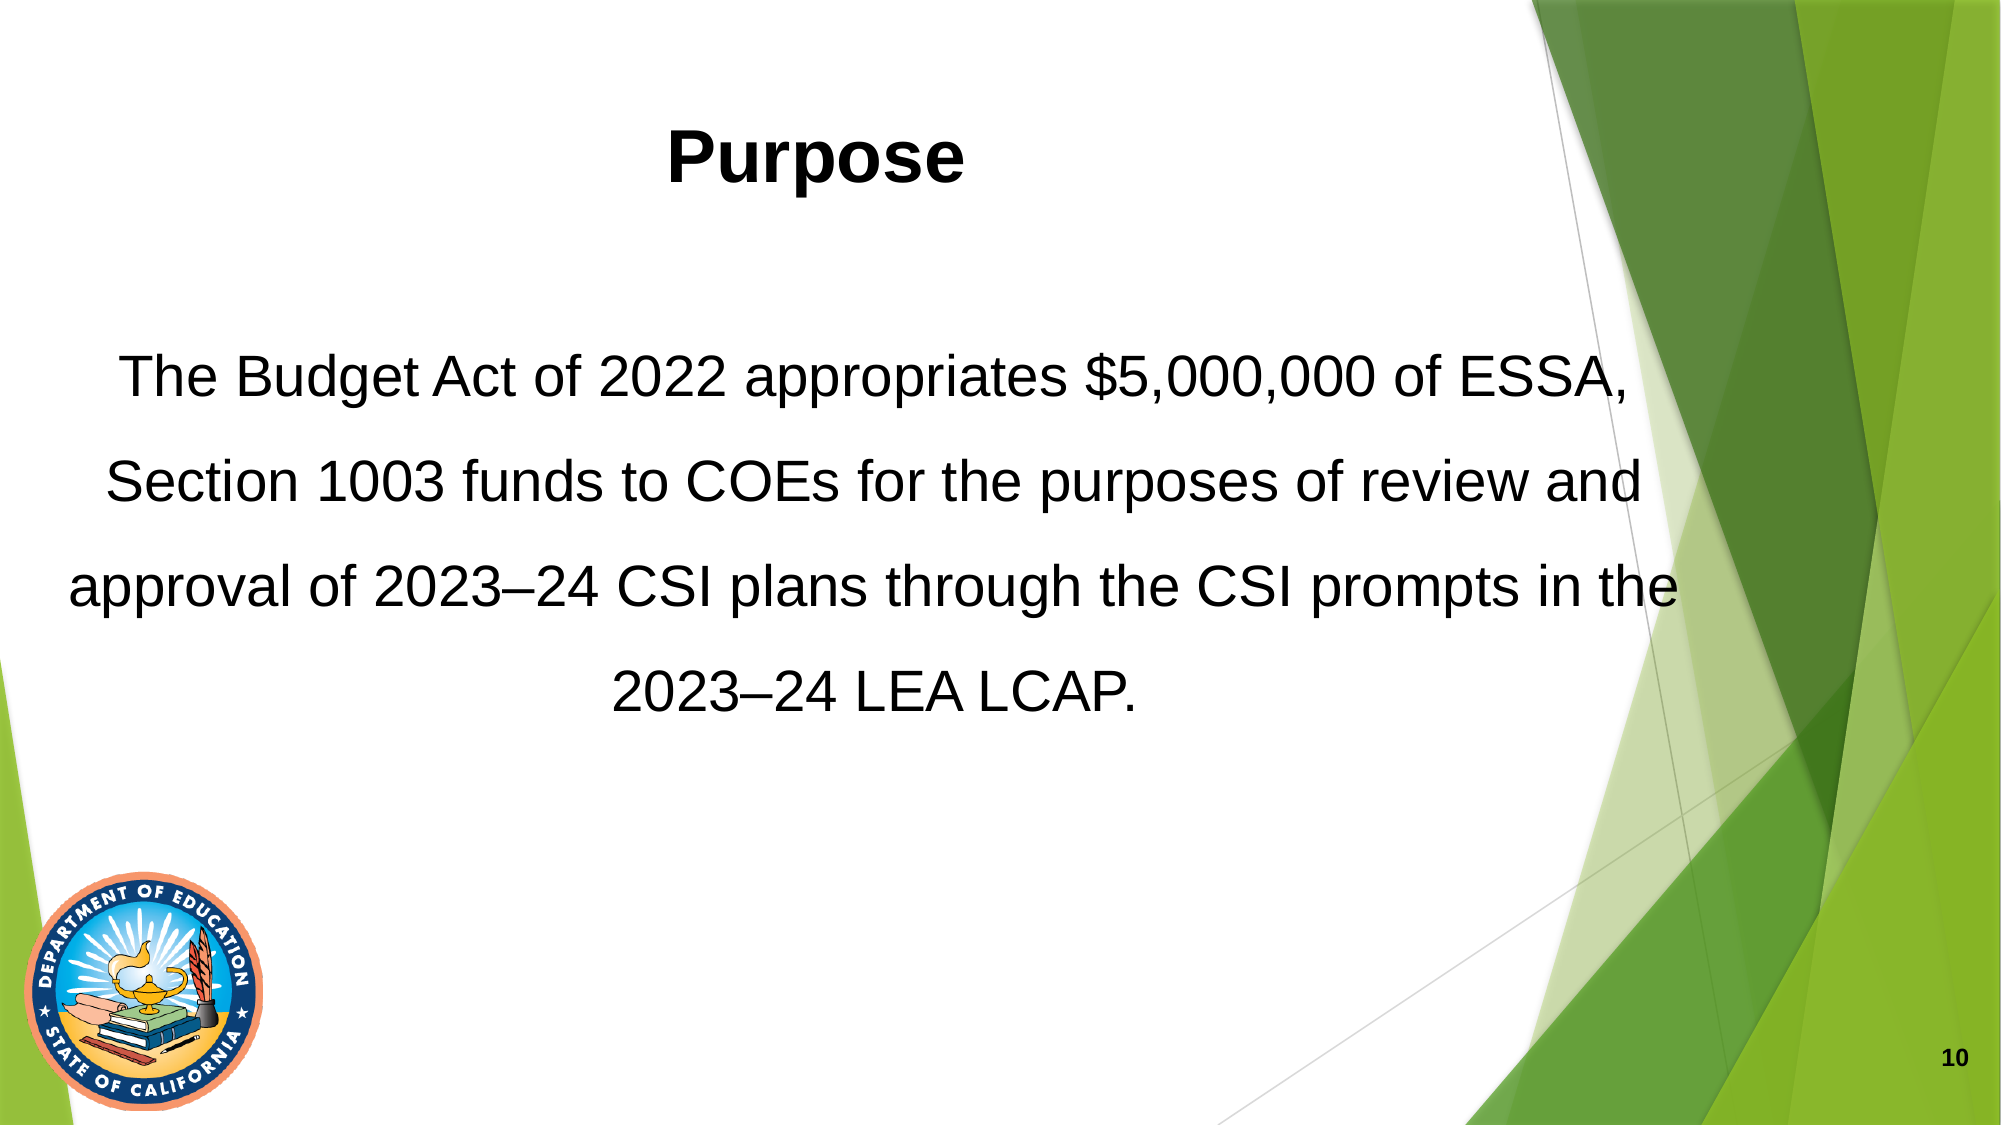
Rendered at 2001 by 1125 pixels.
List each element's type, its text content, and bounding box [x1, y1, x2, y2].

slide_number 10 [1769, 926, 1985, 1125]
title Purpose [111, 99, 1522, 296]
picture [24, 927, 263, 1111]
list The Budget Act of 2022 appropriates $5,000,000 of ESSA, Section 1003 funds to COEs for the purposes of review and approval of 2023–24 CSI plans through the CSI prompts in the 2023–24 LEA LCAP. [15, 296, 1735, 927]
